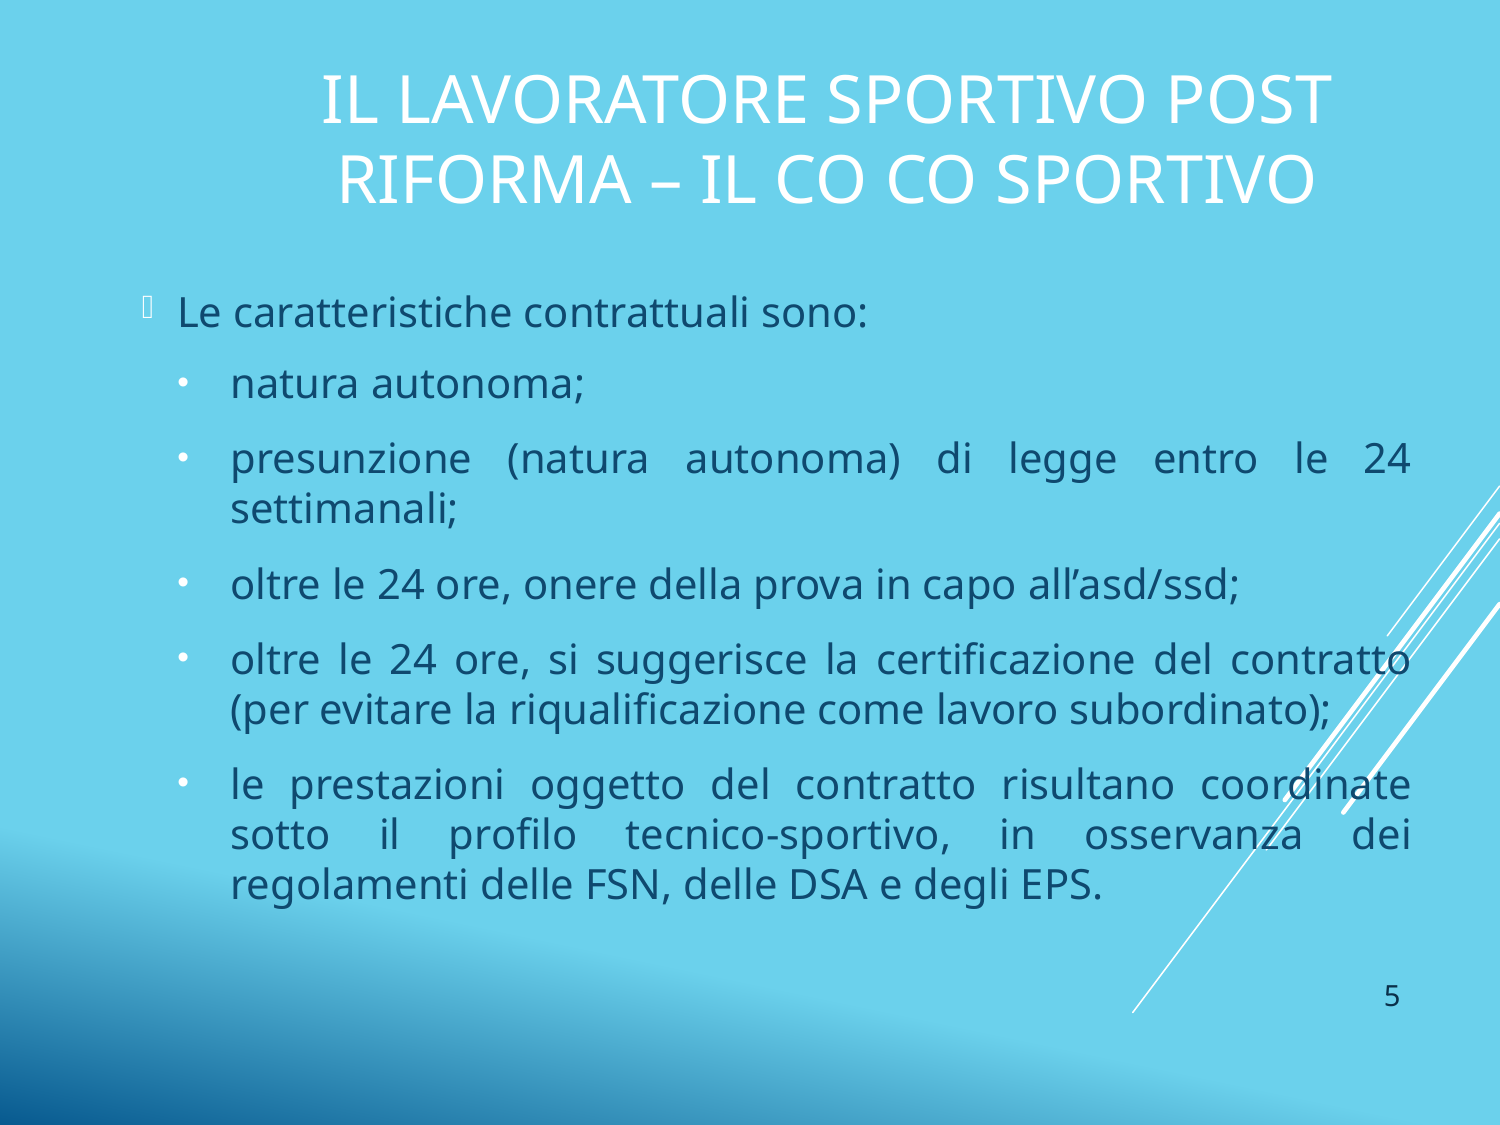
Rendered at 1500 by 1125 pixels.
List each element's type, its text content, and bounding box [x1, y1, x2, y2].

list Le caratteristiche contrattuali sono: natura autonoma; presunzione (natura autonoma) di legge entro le 24 settimanali; oltre le 24 ore, onere della prova in capo all’asd/ssd; oltre le 24 ore, si suggerisce la certificazione del contratto (per evitare la riqualificazione come lavoro subordinato); le prestazioni oggetto del contratto risultano coordinate sotto il profilo tecnico-sportivo, in osservanza dei regolamenti delle FSN, delle DSA e degli EPS. [126, 282, 1428, 911]
title IL LAVORATORE SPORTIVO POST RIFORMA – IL CO CO SPORTIVO [227, 42, 1428, 231]
slide_number 5 [1275, 915, 1416, 1025]
